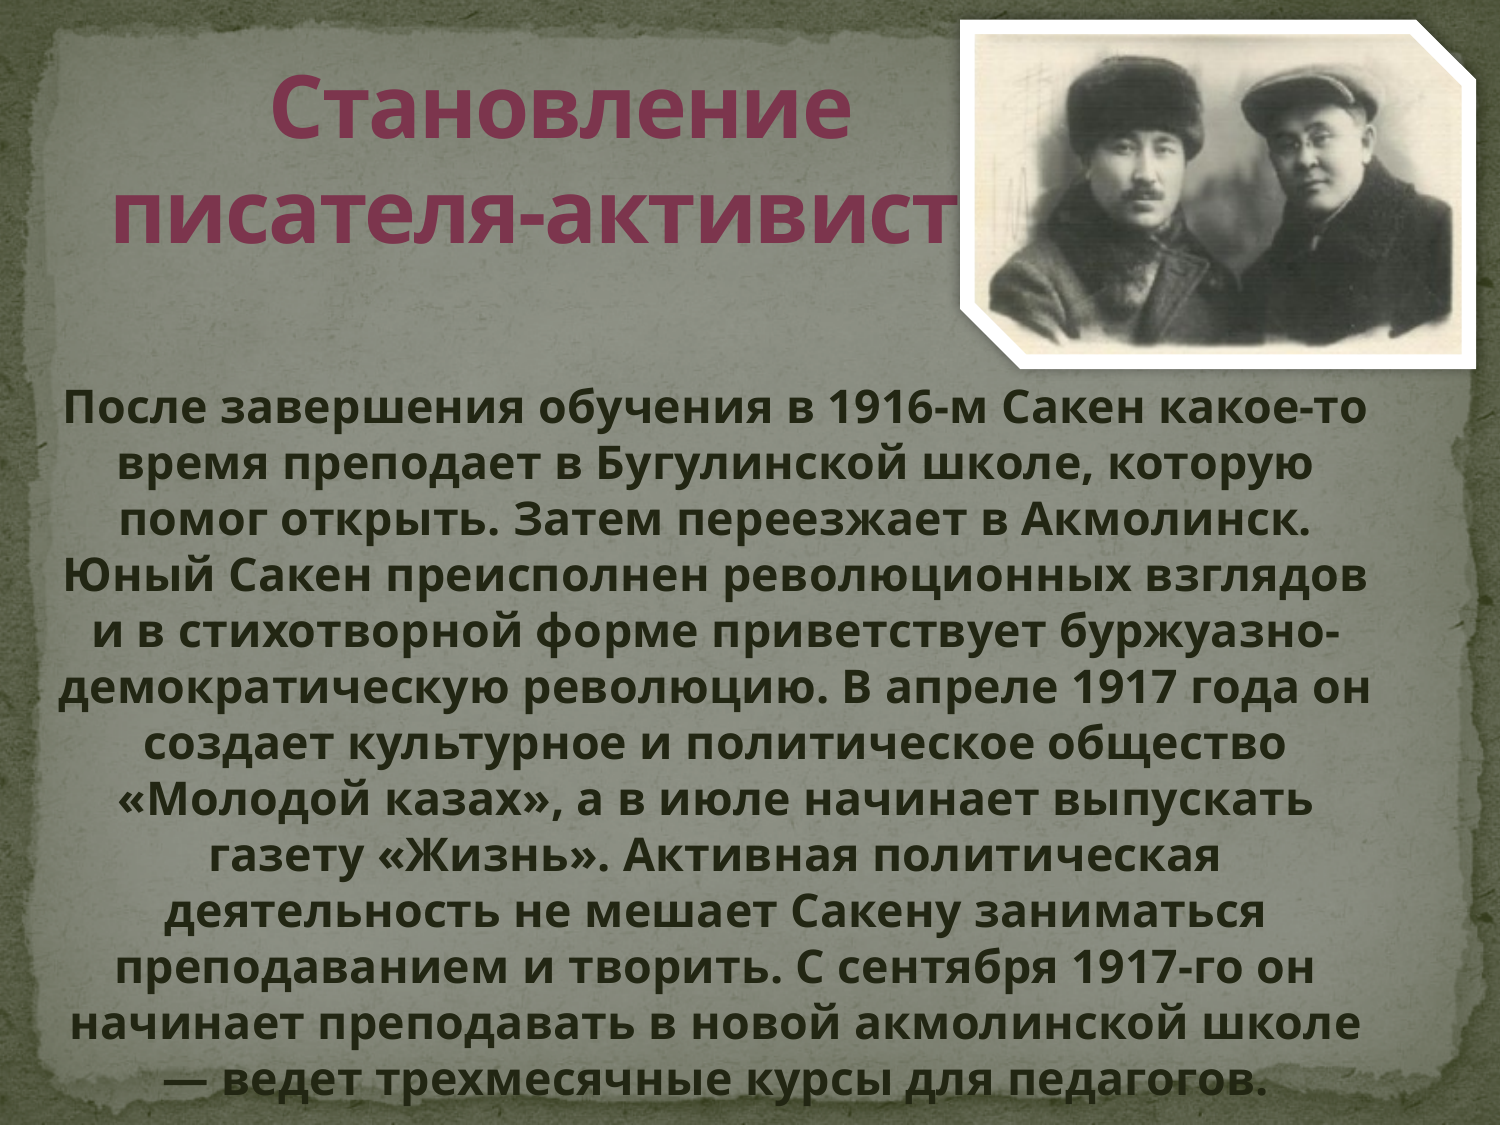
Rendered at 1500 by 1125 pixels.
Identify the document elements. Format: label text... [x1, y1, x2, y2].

list После завершения обучения в 1916-м Сакен какое-то время преподает в Бугулинской школе, которую помог открыть. Затем переезжает в Акмолинск. Юный Сакен преисполнен революционных взглядов и в стихотворной форме приветствует буржуазно-демократическую революцию. В апреле 1917 года он создает культурное и политическое общество «Молодой казах», а в июле начинает выпускать газету «Жизнь». Активная политическая деятельность не мешает Сакену заниматься преподаванием и творить. С сентября 1917-го он начинает преподавать в новой акмолинской школе — ведет трехмесячные курсы для педагогов. [41, 369, 1392, 1120]
title Становление писателя-активиста [74, 16, 954, 269]
picture [969, 28, 1468, 361]
